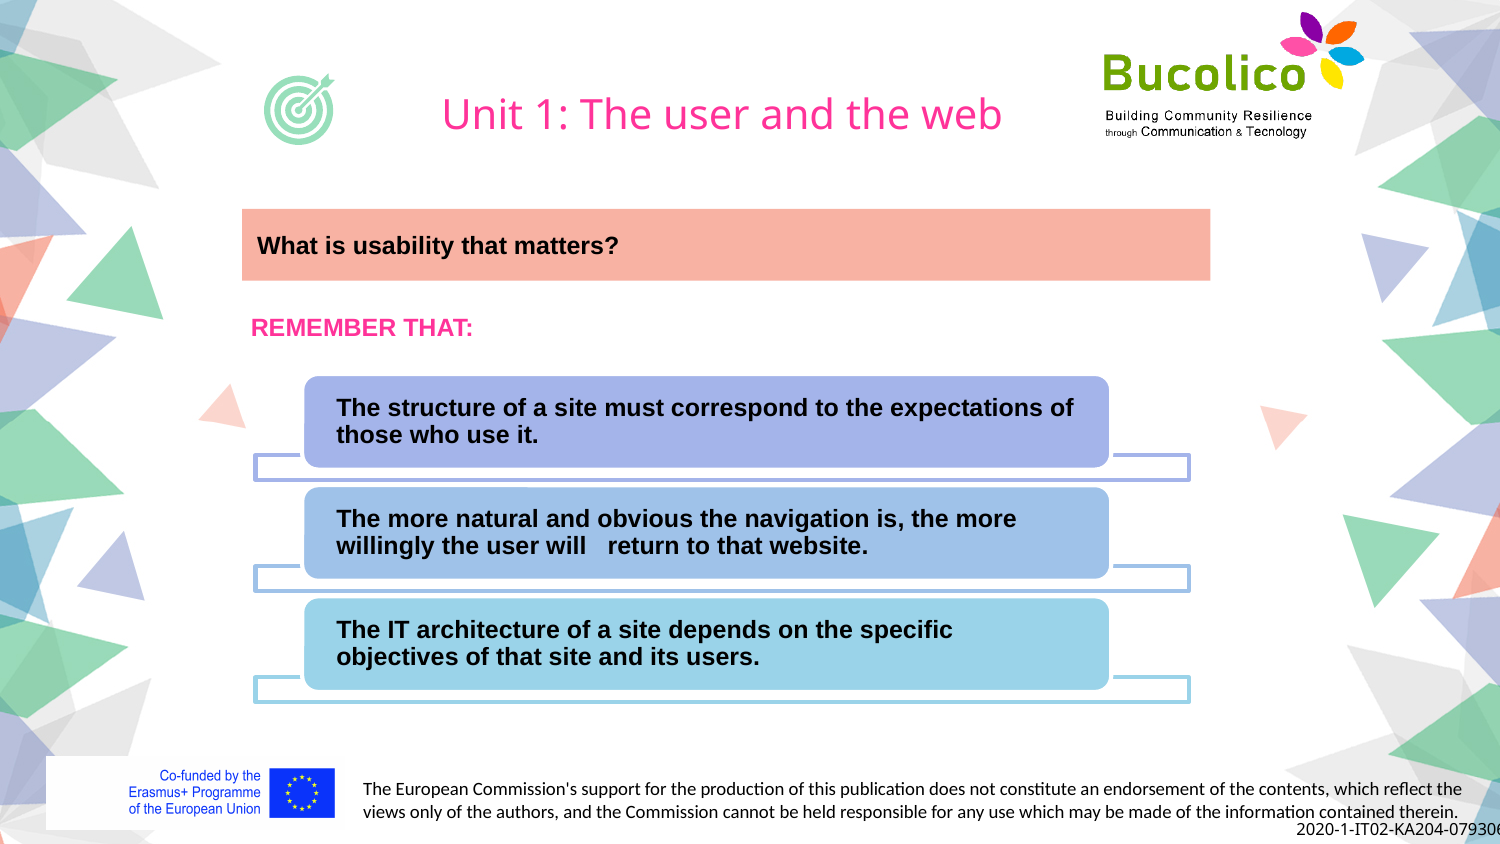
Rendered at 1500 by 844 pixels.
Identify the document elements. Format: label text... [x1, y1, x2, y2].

text_box REMEMBER THAT: [236, 303, 1264, 349]
text_box The European Commission's support for the production of this publication does not constitute an endorsement of the contents, which reflect the views only of the authors, and the Commission cannot be held responsible for any use which may be made of the information contained therein. [348, 769, 1486, 830]
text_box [255, 348, 1189, 728]
list Unit 1: The user and the web [410, 65, 1034, 161]
text_box What is usability that matters? [240, 207, 1213, 283]
text_box [261, 71, 338, 148]
picture [0, 0, 1500, 844]
